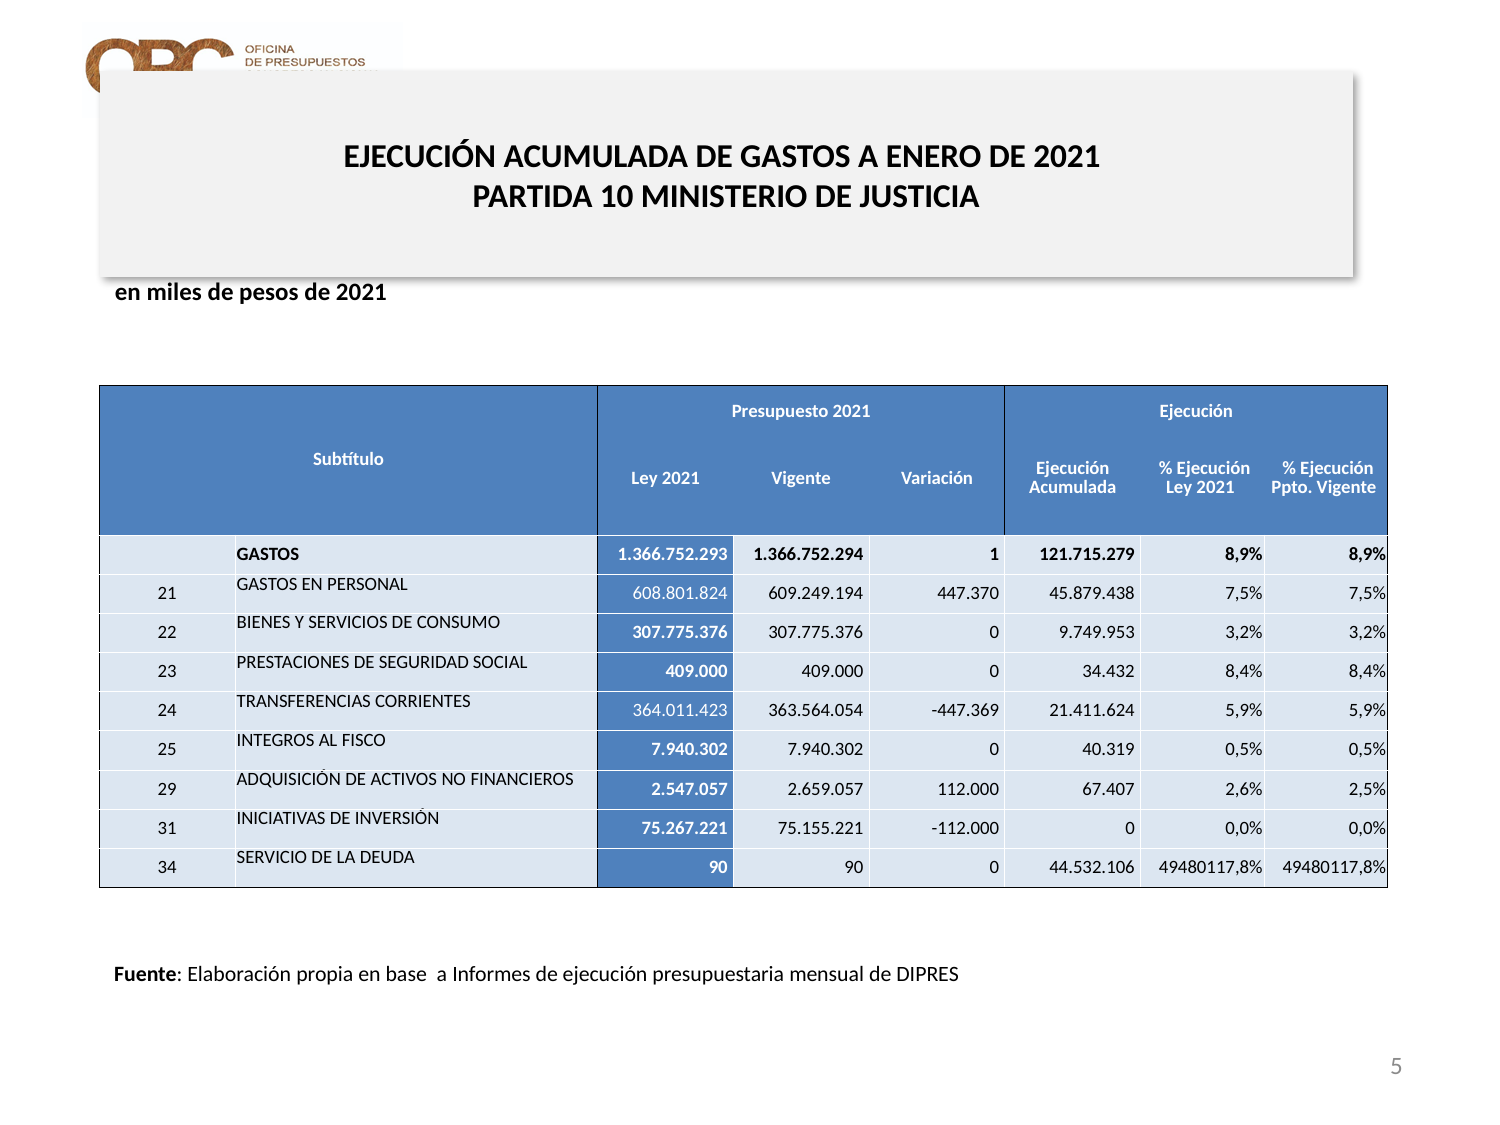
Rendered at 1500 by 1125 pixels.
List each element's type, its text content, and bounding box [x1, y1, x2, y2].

table_cell 364.011.423 [598, 692, 733, 730]
table_cell 8,4% [1265, 653, 1387, 691]
table_cell 447.370 [870, 575, 1004, 613]
footer Fuente: Elaboración propia en base a Informes de ejecución presupuestaria mensual de DIPRES [99, 952, 1301, 1000]
table_cell 7,5% [1141, 575, 1264, 613]
table_cell SERVICIO DE LA DEUDA [236, 849, 597, 887]
table_cell 7.940.302 [734, 731, 869, 770]
table_cell 0,0% [1265, 810, 1387, 848]
table_cell % Ejecución Ppto. Vigente [1264, 422, 1387, 535]
table_cell 31 [100, 810, 235, 848]
table_cell 3,2% [1265, 614, 1387, 652]
table_cell GASTOS EN PERSONAL [236, 575, 597, 613]
table_header Subtítulo [100, 386, 597, 535]
table_cell 7.940.302 [598, 731, 733, 770]
table_cell 8,9% [1141, 536, 1264, 574]
table_cell GASTOS [236, 536, 597, 574]
table_cell 121.715.279 [1005, 536, 1140, 574]
table_cell 307.775.376 [734, 614, 869, 652]
table_cell -447.369 [870, 692, 1004, 730]
table_cell 363.564.054 [734, 692, 869, 730]
table_cell 2.659.057 [734, 771, 869, 809]
table_cell INTEGROS AL FISCO [236, 731, 597, 770]
table_cell 2,6% [1141, 771, 1264, 809]
table_cell 49480117,8% [1265, 849, 1387, 887]
table_cell 112.000 [870, 771, 1004, 809]
table_cell PRESTACIONES DE SEGURIDAD SOCIAL [236, 653, 597, 691]
table_cell 21.411.624 [1005, 692, 1140, 730]
table_cell 75.155.221 [734, 810, 869, 848]
table_cell 34 [100, 849, 235, 887]
table_cell 2.547.057 [598, 771, 733, 809]
table_cell 90 [598, 849, 733, 887]
table_cell 29 [100, 771, 235, 809]
table_cell 25 [100, 731, 235, 770]
table_cell 8,4% [1141, 653, 1264, 691]
table_cell 45.879.438 [1005, 575, 1140, 613]
table_cell 1 [870, 536, 1004, 574]
table_cell 5,9% [1265, 692, 1387, 730]
table_cell 0 [870, 849, 1004, 887]
table_cell 0 [870, 731, 1004, 770]
table_cell % Ejecución Ley 2021 [1141, 422, 1264, 535]
table_cell 90 [734, 849, 869, 887]
text_box en miles de pesos de 2021 [100, 268, 1306, 314]
table_cell 0 [1005, 810, 1140, 848]
table_cell [100, 536, 235, 574]
picture [82, 22, 403, 118]
table_cell 21 [100, 575, 235, 613]
table_cell 307.775.376 [598, 614, 733, 652]
table_cell 0,0% [1141, 810, 1264, 848]
table_cell Ley 2021 [598, 422, 733, 535]
table_cell TRANSFERENCIAS CORRIENTES [236, 692, 597, 730]
table_cell 409.000 [734, 653, 869, 691]
table_cell 608.801.824 [598, 575, 733, 613]
table_cell 40.319 [1005, 731, 1140, 770]
table_cell 609.249.194 [734, 575, 869, 613]
table_cell 2,5% [1265, 771, 1387, 809]
table_cell 24 [100, 692, 235, 730]
table_cell 8,9% [1265, 536, 1387, 574]
table_cell 0,5% [1265, 731, 1387, 770]
table_cell 75.267.221 [598, 810, 733, 848]
table_cell 0,5% [1141, 731, 1264, 770]
table_cell 1.366.752.294 [734, 536, 869, 574]
table_cell 0 [870, 614, 1004, 652]
slide_number 5 [1067, 1035, 1418, 1095]
table_cell Ejecución Acumulada [1005, 422, 1141, 535]
table_cell 9.749.953 [1005, 614, 1140, 652]
table_cell ADQUISICIÓN DE ACTIVOS NO FINANCIEROS [236, 771, 597, 809]
table_cell 49480117,8% [1141, 849, 1264, 887]
table_cell 5,9% [1141, 692, 1264, 730]
table_cell Variación [869, 422, 1004, 535]
table_cell 23 [100, 653, 235, 691]
table_cell 1.366.752.293 [598, 536, 733, 574]
table_cell 22 [100, 614, 235, 652]
table_cell 409.000 [598, 653, 733, 691]
table_cell BIENES Y SERVICIOS DE CONSUMO [236, 614, 597, 652]
table_cell 7,5% [1265, 575, 1387, 613]
table_cell INICIATIVAS DE INVERSIÓN [236, 810, 597, 848]
table_cell -112.000 [870, 810, 1004, 848]
table_cell 3,2% [1141, 614, 1264, 652]
table_cell 67.407 [1005, 771, 1140, 809]
table_cell 34.432 [1005, 653, 1140, 691]
table_header Presupuesto 2021 [598, 386, 1004, 422]
table_cell 0 [870, 653, 1004, 691]
table_header Ejecución [1005, 386, 1387, 422]
title EJECUCIÓN ACUMULADA DE GASTOS A ENERO DE 2021 PARTIDA 10 MINISTERIO DE JUSTICIA [100, 71, 1353, 276]
table_cell 44.532.106 [1005, 849, 1140, 887]
table_cell Vigente [733, 422, 869, 535]
